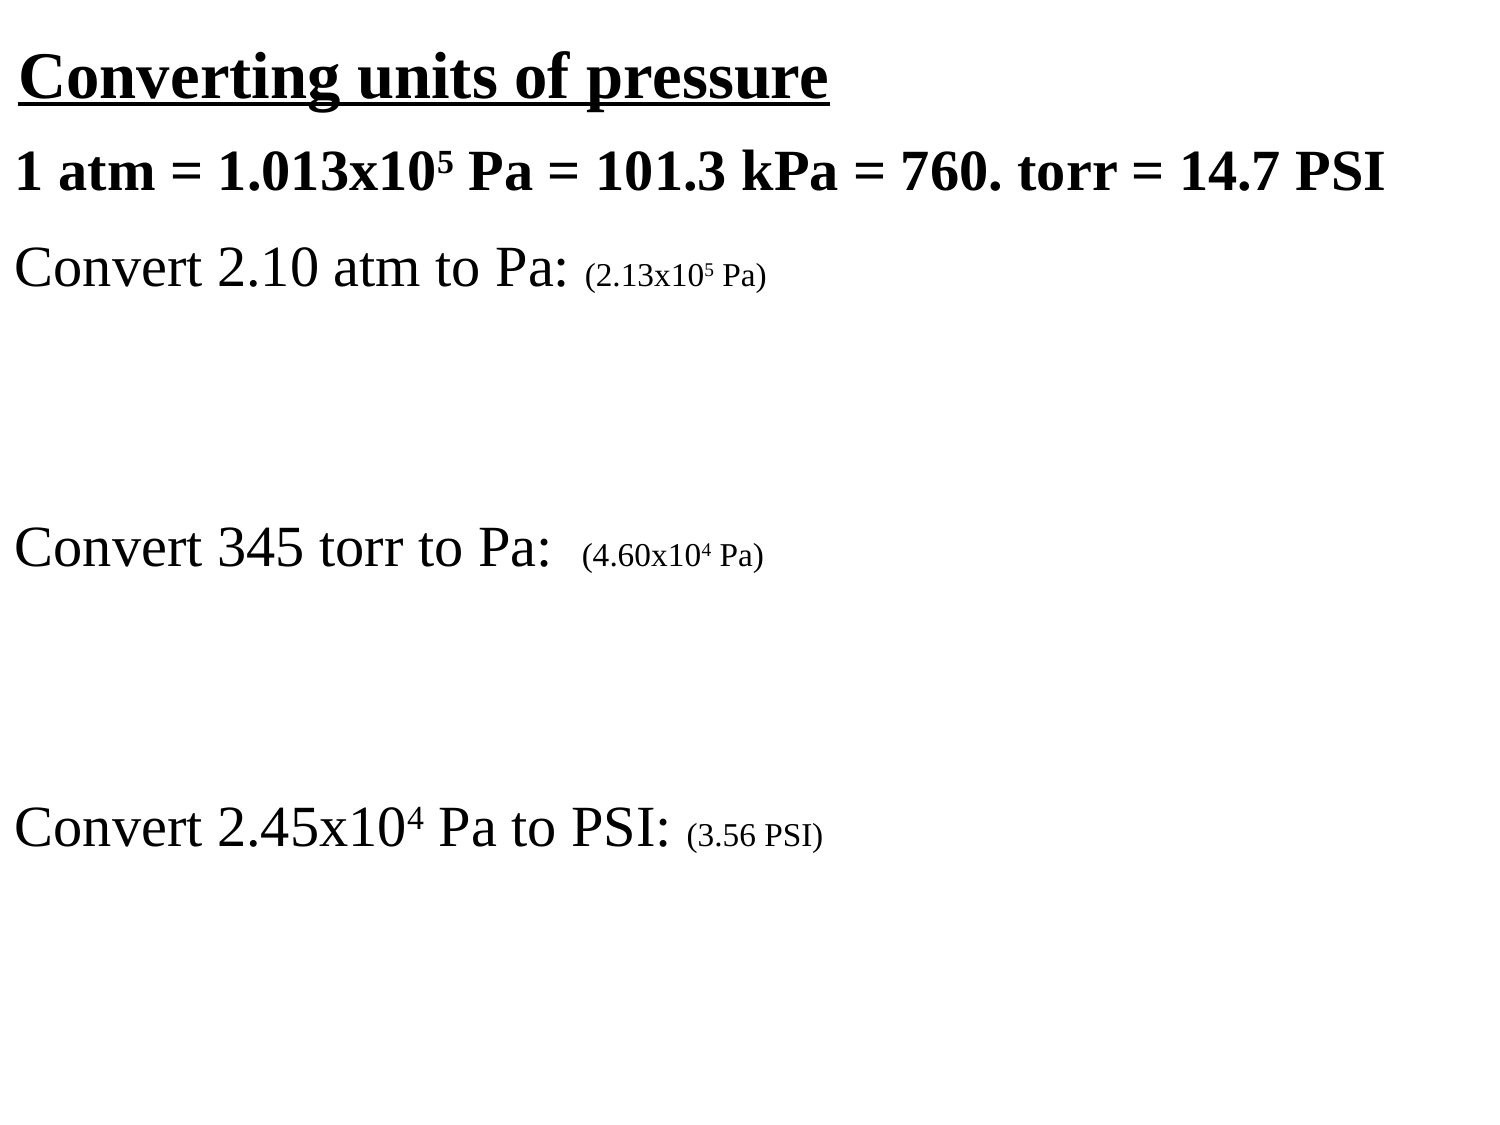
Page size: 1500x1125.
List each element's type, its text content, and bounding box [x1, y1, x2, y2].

text_box 1 atm = 1.013x105 Pa = 101.3 kPa = 760. torr = 14.7 PSI Convert 2.10 atm to Pa: (2.13x105 Pa) Convert 345 torr to Pa: (4.60x104 Pa) Convert 2.45x104 Pa to PSI: (3.56 PSI) [0, 124, 1500, 866]
text_box Converting units of pressure [3, 24, 846, 119]
